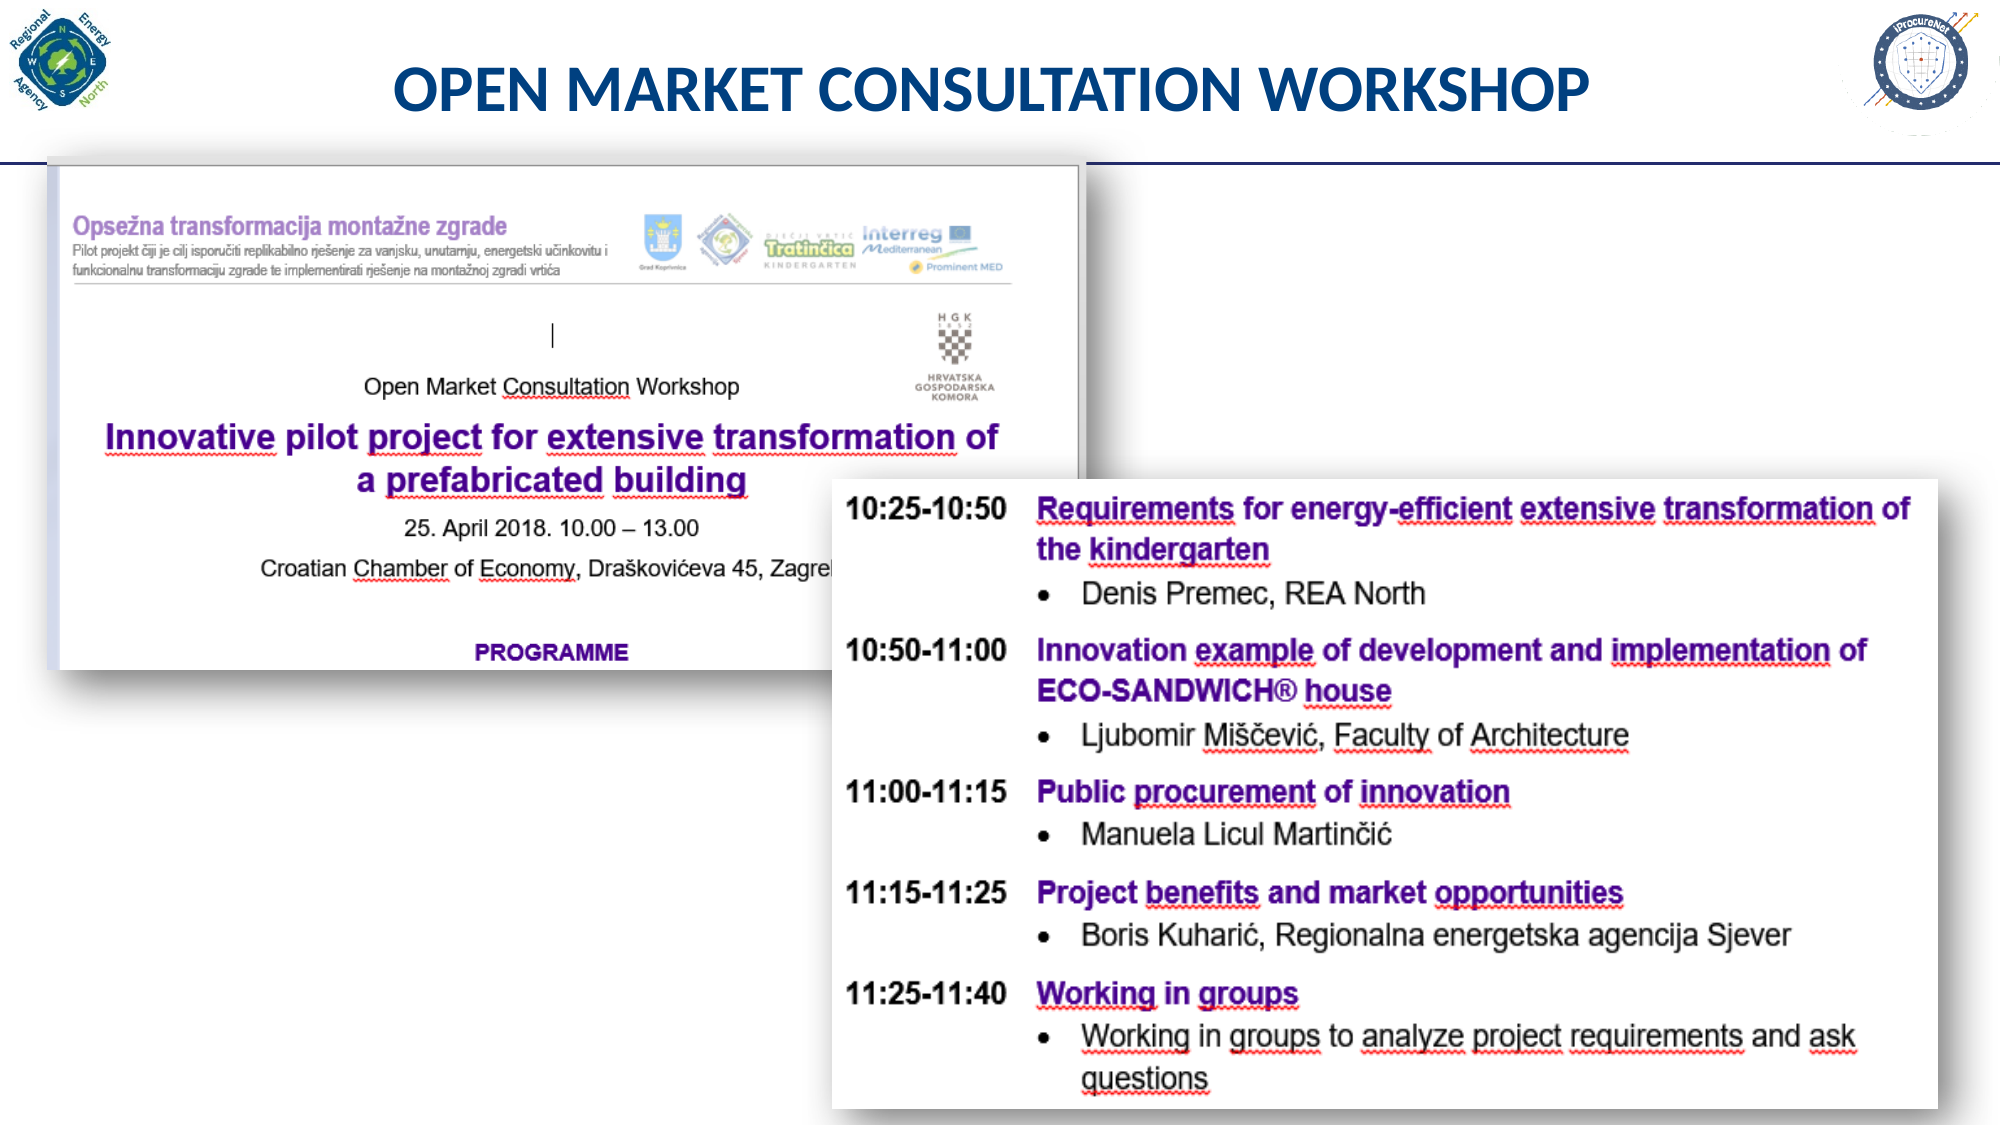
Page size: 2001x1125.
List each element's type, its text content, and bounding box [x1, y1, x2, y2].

picture [1838, 0, 2000, 136]
title OPEN MARKET CONSULTATION WORKSHOP [140, 15, 1846, 164]
picture [9, 8, 111, 111]
picture [47, 156, 1938, 1109]
